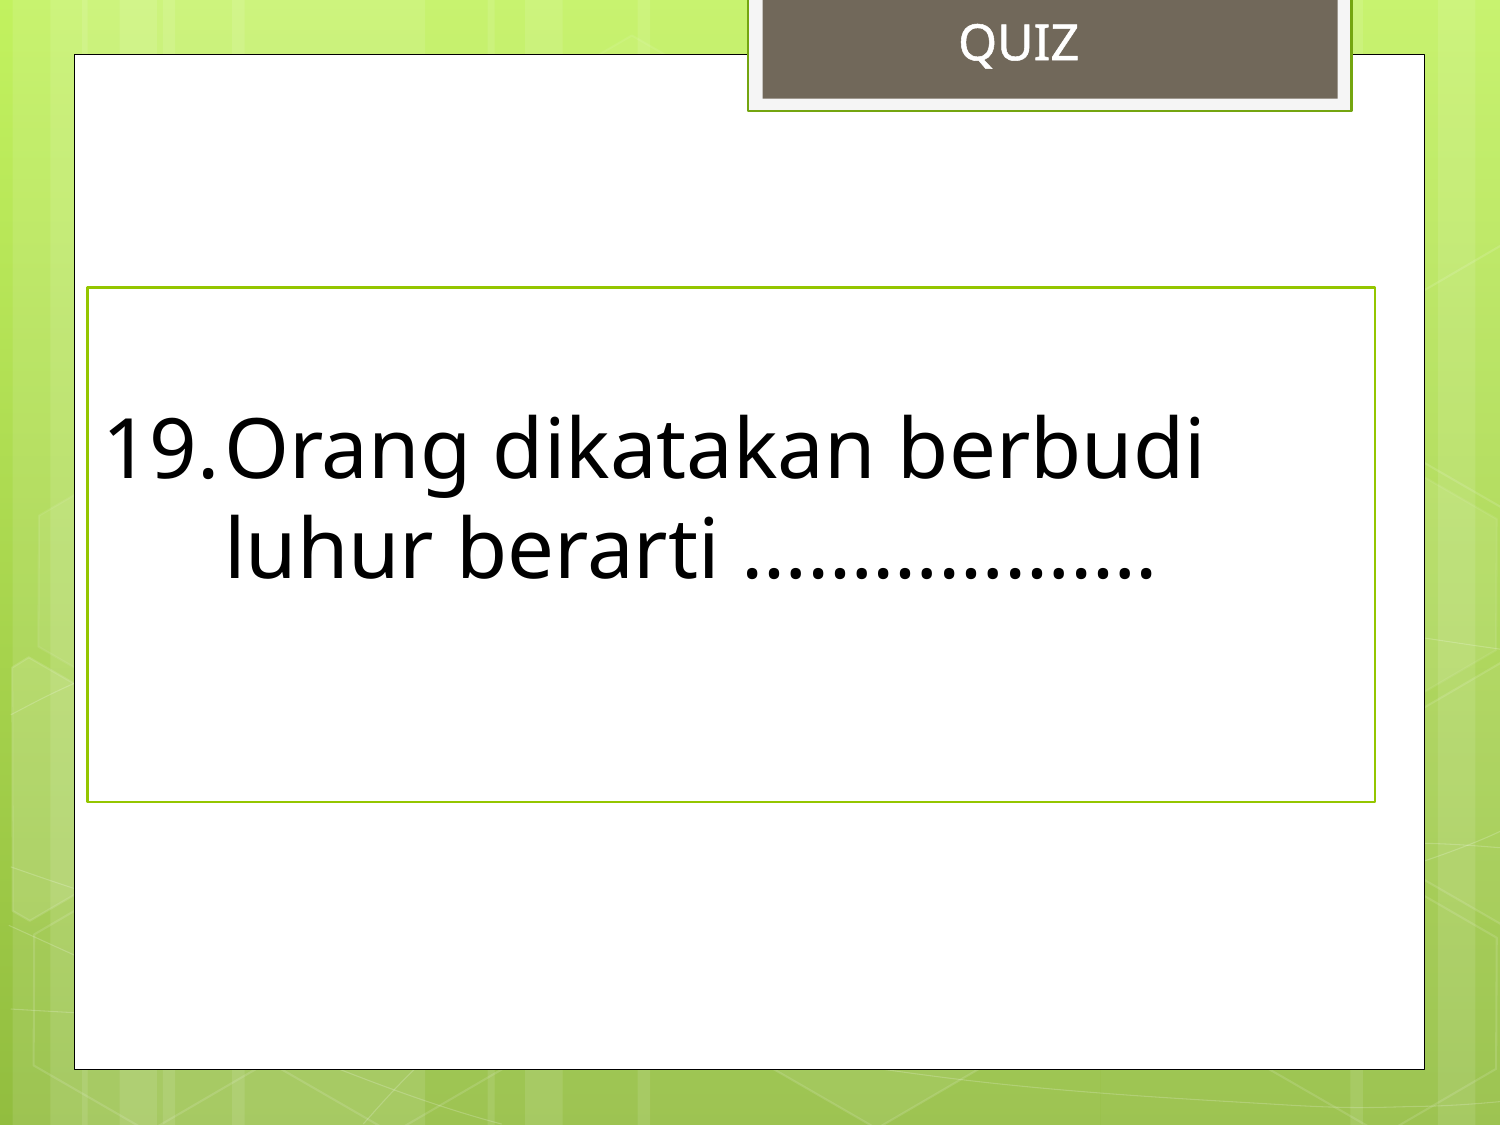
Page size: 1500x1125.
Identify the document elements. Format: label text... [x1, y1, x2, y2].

text_box Orang dikatakan berbudi luhur berarti ………………. [86, 286, 1376, 803]
text_box QUIZ [812, 2, 1225, 78]
